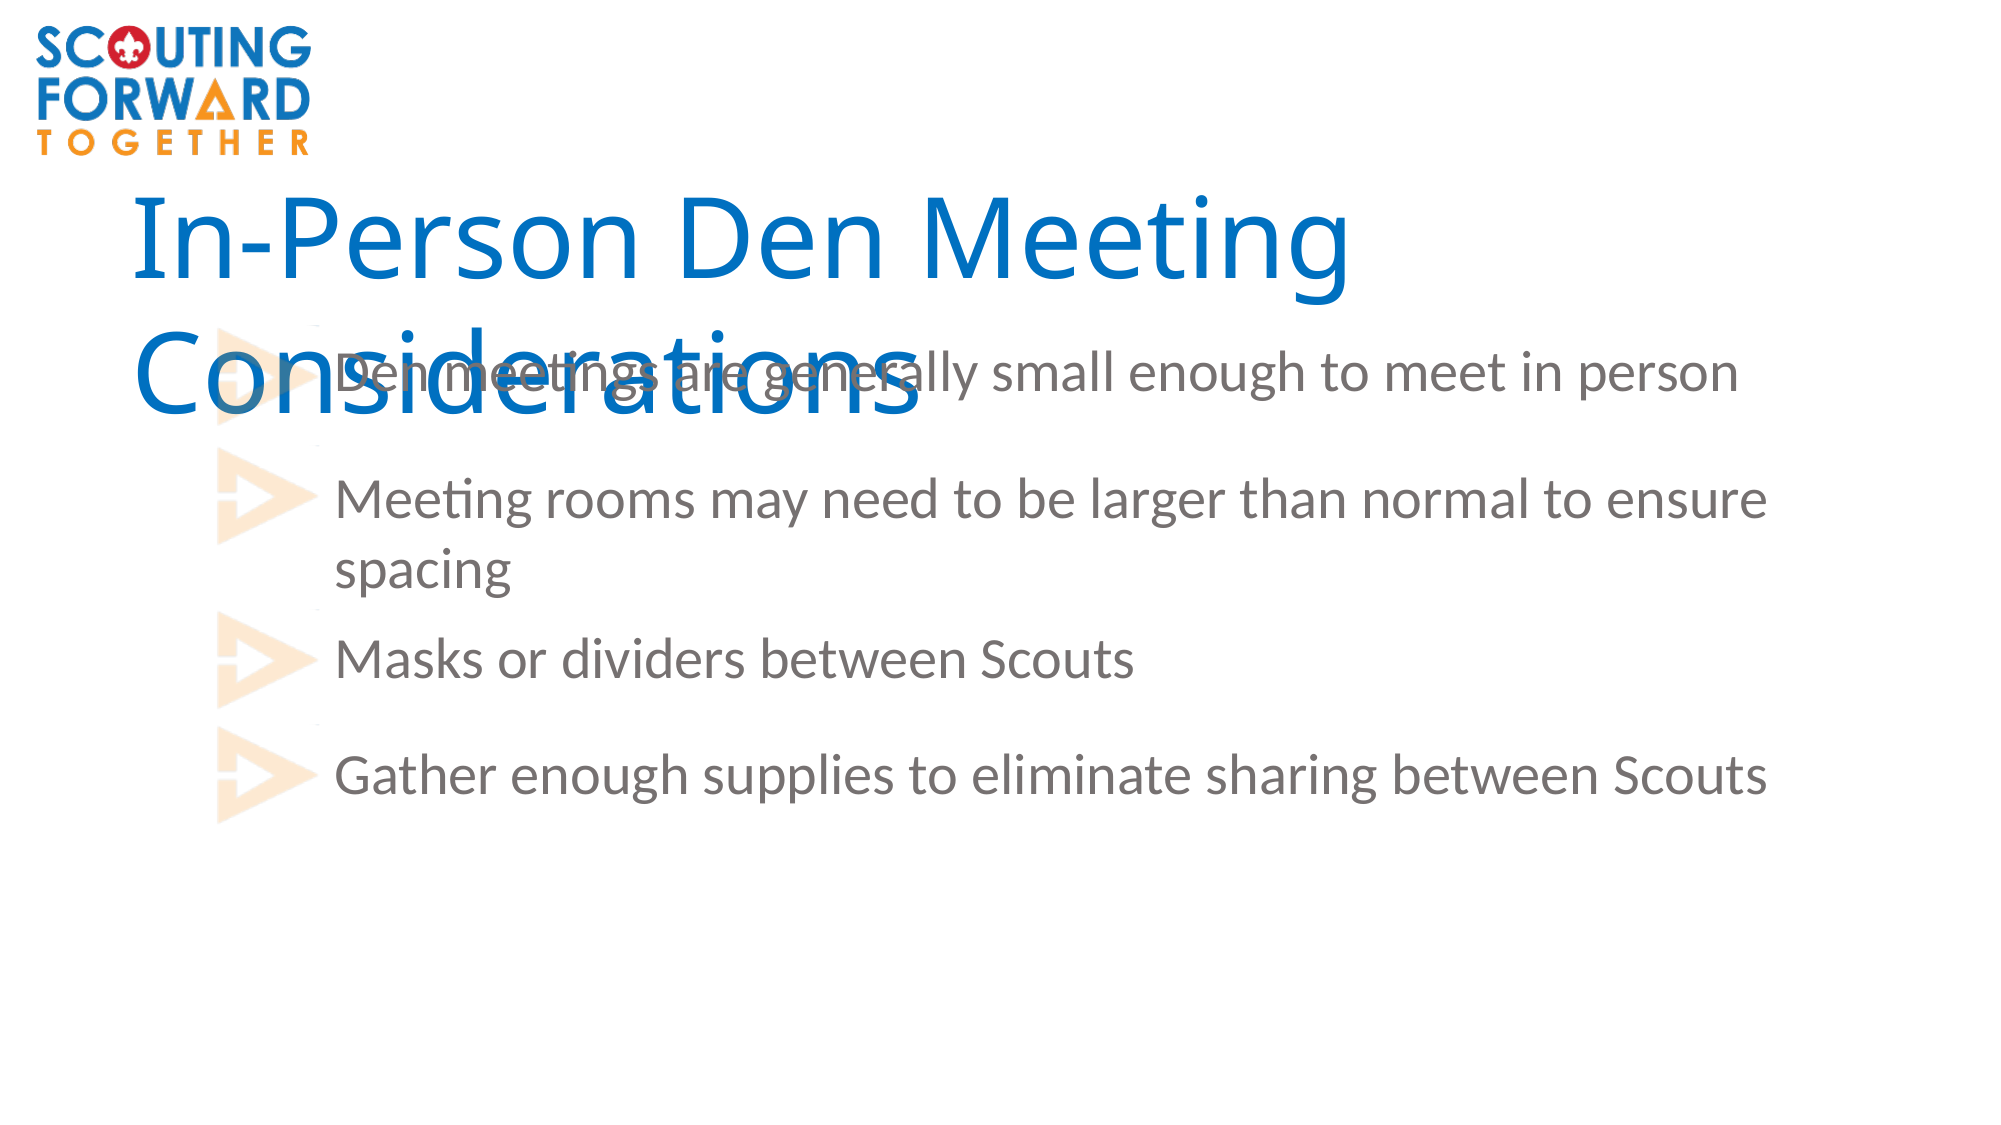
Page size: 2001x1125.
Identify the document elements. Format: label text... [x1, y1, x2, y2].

text_box Gather enough supplies to eliminate sharing between Scouts [319, 728, 1951, 814]
picture [210, 324, 319, 436]
picture [210, 607, 319, 719]
picture [29, 18, 318, 164]
picture [210, 723, 319, 835]
text_box In-Person Den Meeting Considerations [116, 158, 1790, 444]
text_box Den meetings are generally small enough to meet in person [320, 325, 1951, 411]
text_box Masks or dividers between Scouts [319, 612, 1951, 698]
text_box Meeting rooms may need to be larger than normal to ensure spacing [319, 452, 1951, 608]
picture [210, 444, 319, 556]
